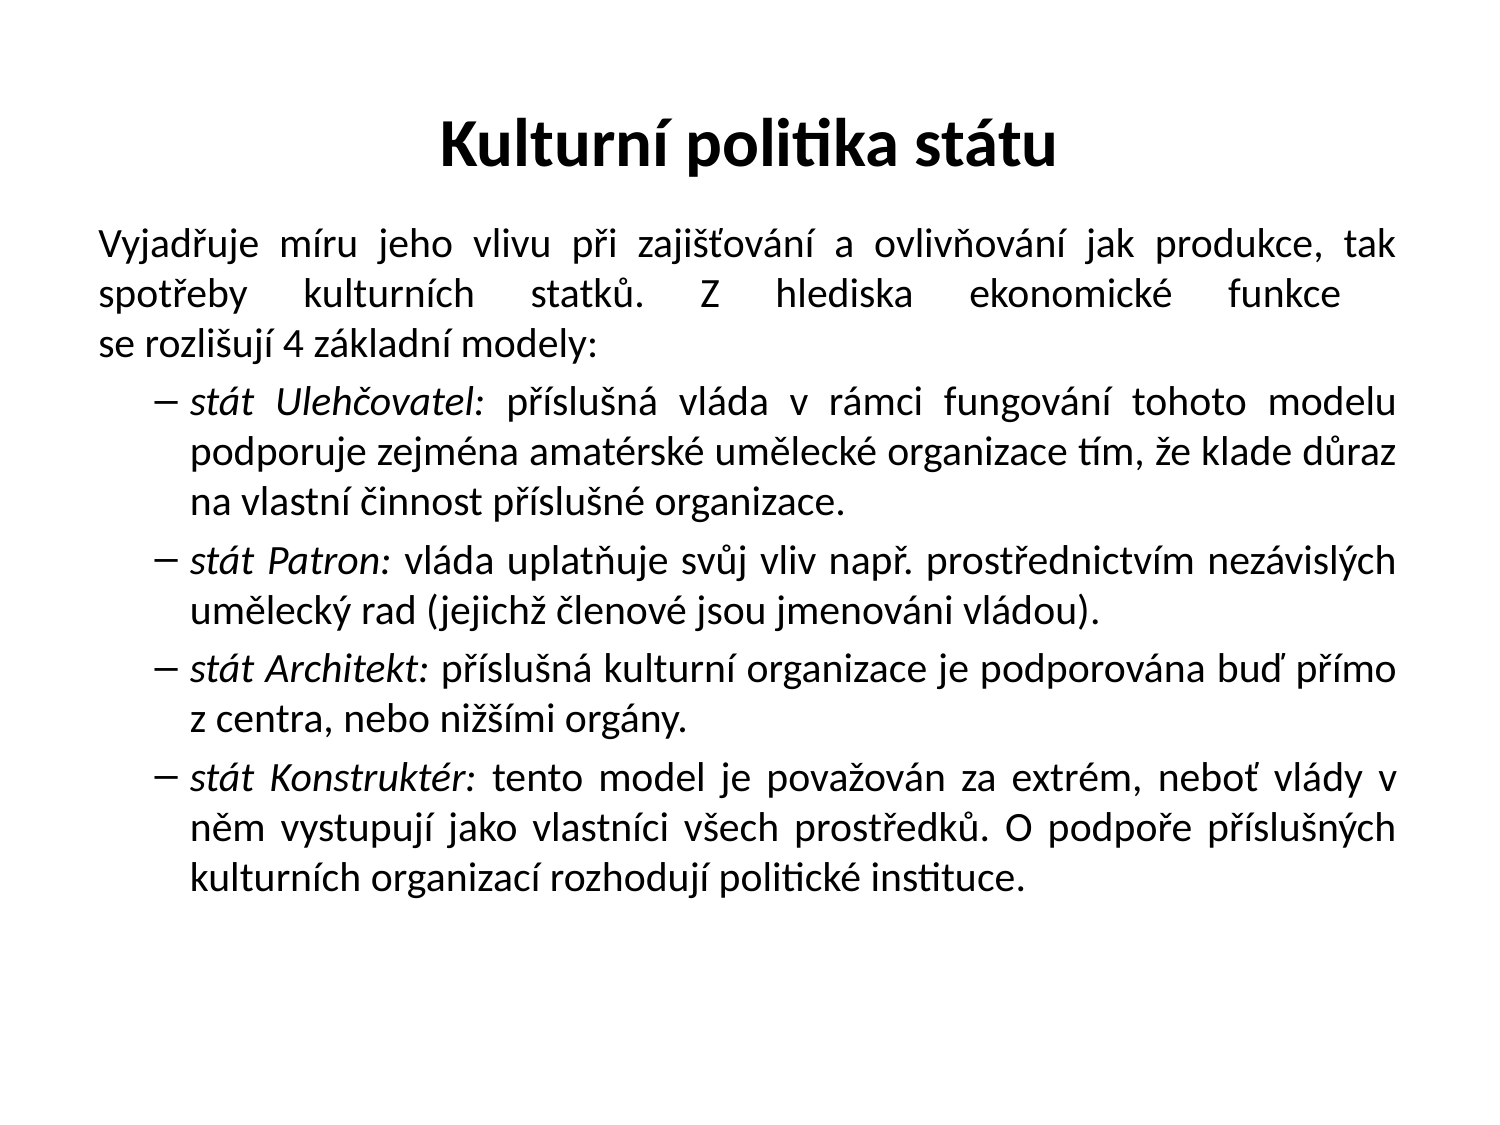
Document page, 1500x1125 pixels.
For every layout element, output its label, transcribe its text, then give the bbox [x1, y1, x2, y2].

title Kulturní politika státu [75, 45, 1425, 233]
list Vyjadřuje míru jeho vlivu při zajišťování a ovlivňování jak produkce, tak spotřeby kulturních statků. Z hlediska ekonomické funkce se rozlišují 4 základní modely: stát Ulehčovatel: příslušná vláda v rámci fungování tohoto modelu podporuje zejména amatérské umělecké organizace tím, že klade důraz na vlastní činnost příslušné organizace. stát Patron: vláda uplatňuje svůj vliv např. prostřednictvím nezávislých umělecký rad (jejichž členové jsou jmenováni vládou). stát Architekt: příslušná kulturní organizace je podporována buď přímo z centra, nebo nižšími orgány. stát Konstruktér: tento model je považován za extrém, neboť vlády v něm vystupují jako vlastníci všech prostředků. O podpoře příslušných kulturních organizací rozhodují politické instituce. [83, 207, 1413, 1080]
